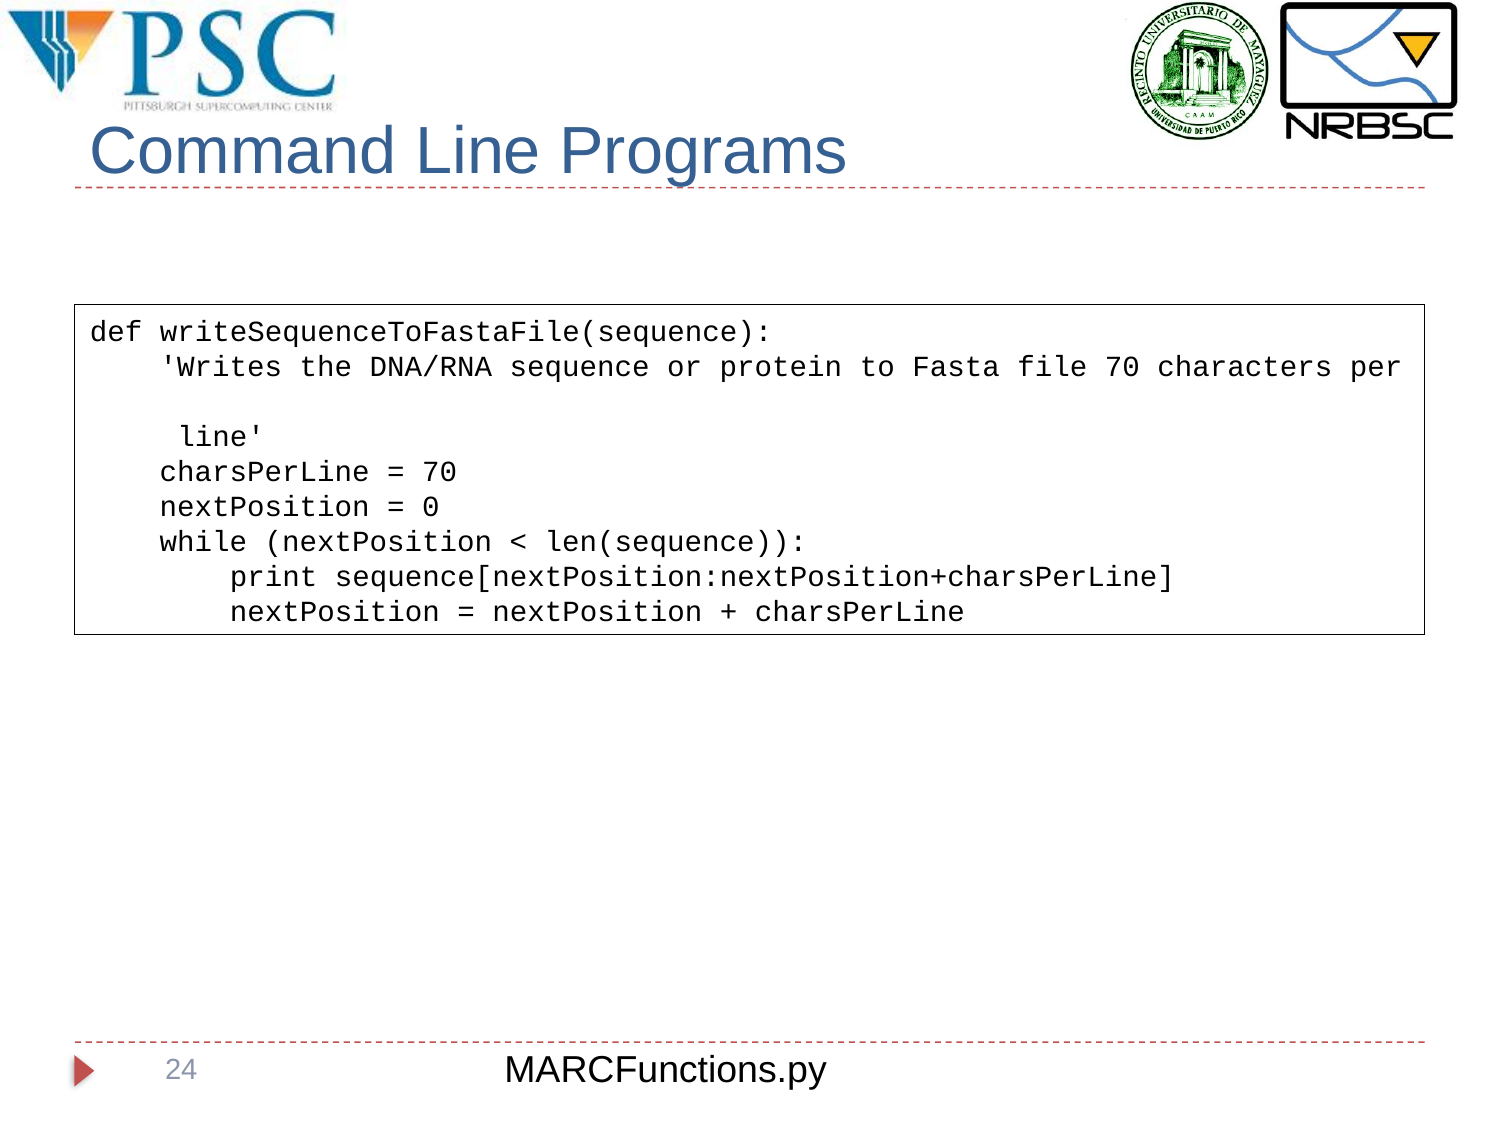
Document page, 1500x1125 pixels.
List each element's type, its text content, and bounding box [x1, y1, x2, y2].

title Command Line Programs [75, 99, 1425, 188]
text_box def writeSequenceToFastaFile(sequence): 'Writes the DNA/RNA sequence or protein to Fasta file 70 characters per line' charsPerLine = 70 nextPosition = 0 while (nextPosition < len(sequence)): print sequence[nextPosition:nextPosition+charsPerLine] nextPosition = nextPosition + charsPerLine [74, 304, 1425, 635]
text_box MARCFunctions.py [489, 1037, 842, 1098]
picture [0, 0, 347, 127]
picture [1125, 0, 1463, 145]
slide_number 24 [100, 1042, 213, 1103]
